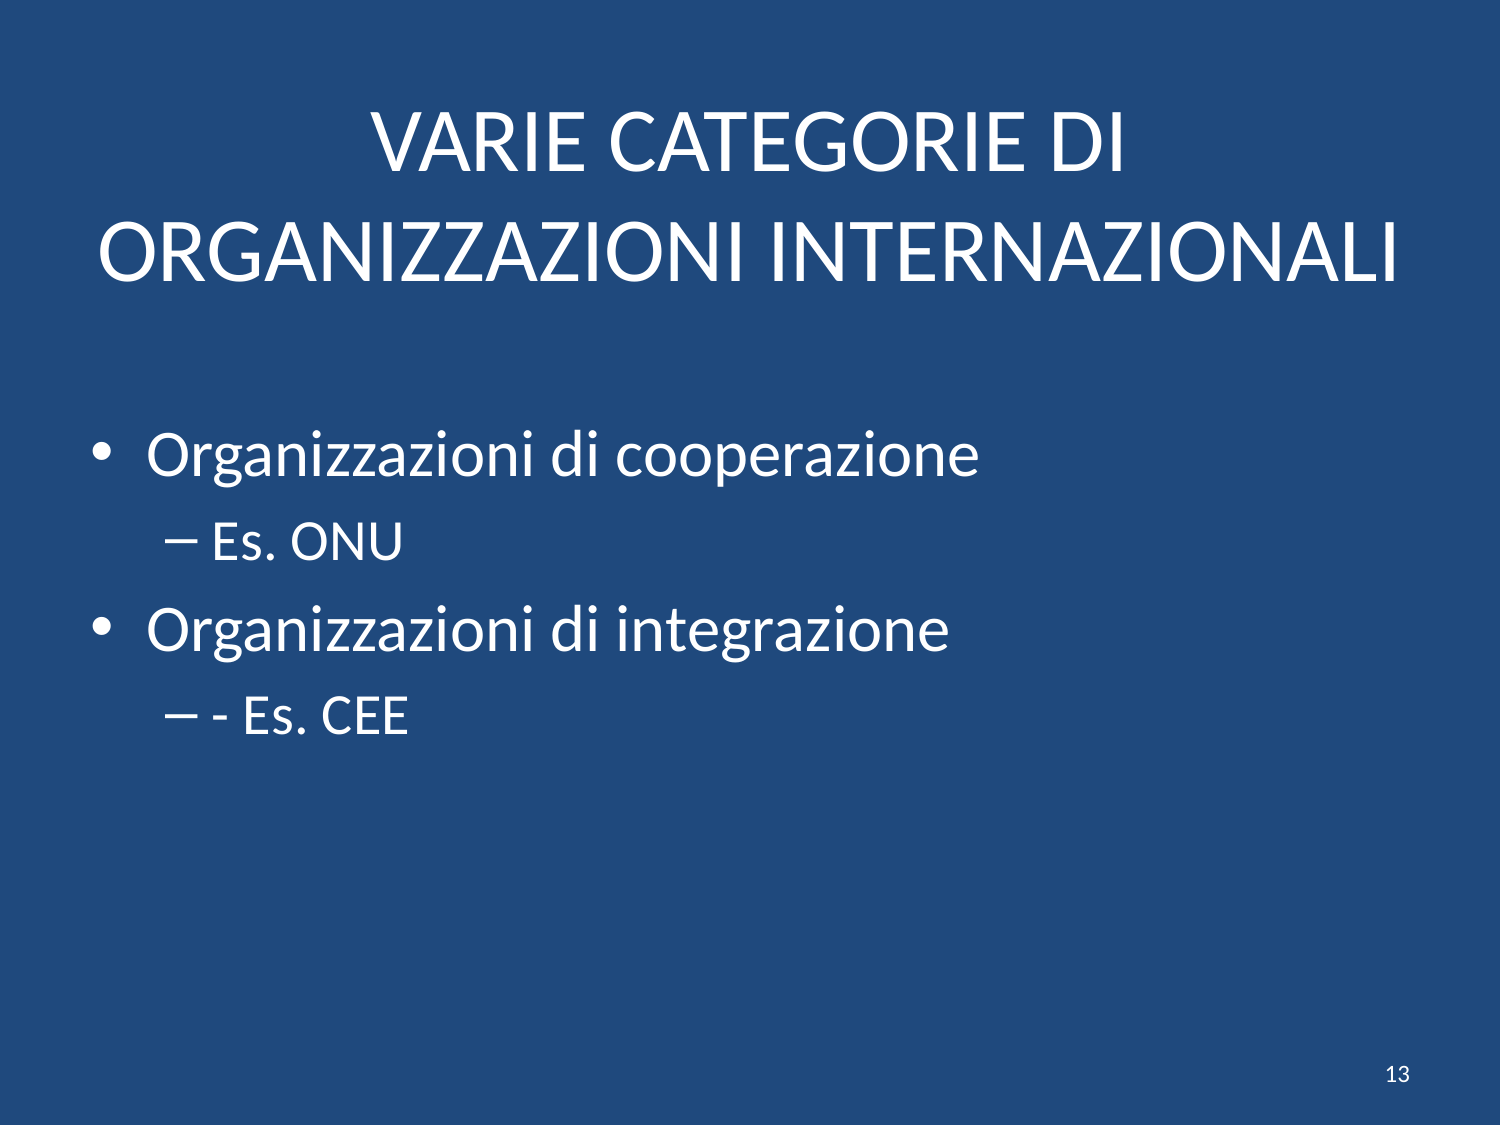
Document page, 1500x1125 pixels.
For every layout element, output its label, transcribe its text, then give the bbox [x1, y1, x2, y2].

slide_number 13 [1074, 1042, 1425, 1103]
title VARIE CATEGORIE DI ORGANIZZAZIONI INTERNAZIONALI [75, 33, 1425, 346]
list Organizzazioni di cooperazione Es. ONU Organizzazioni di integrazione - Es. CEE [75, 402, 1425, 1103]
